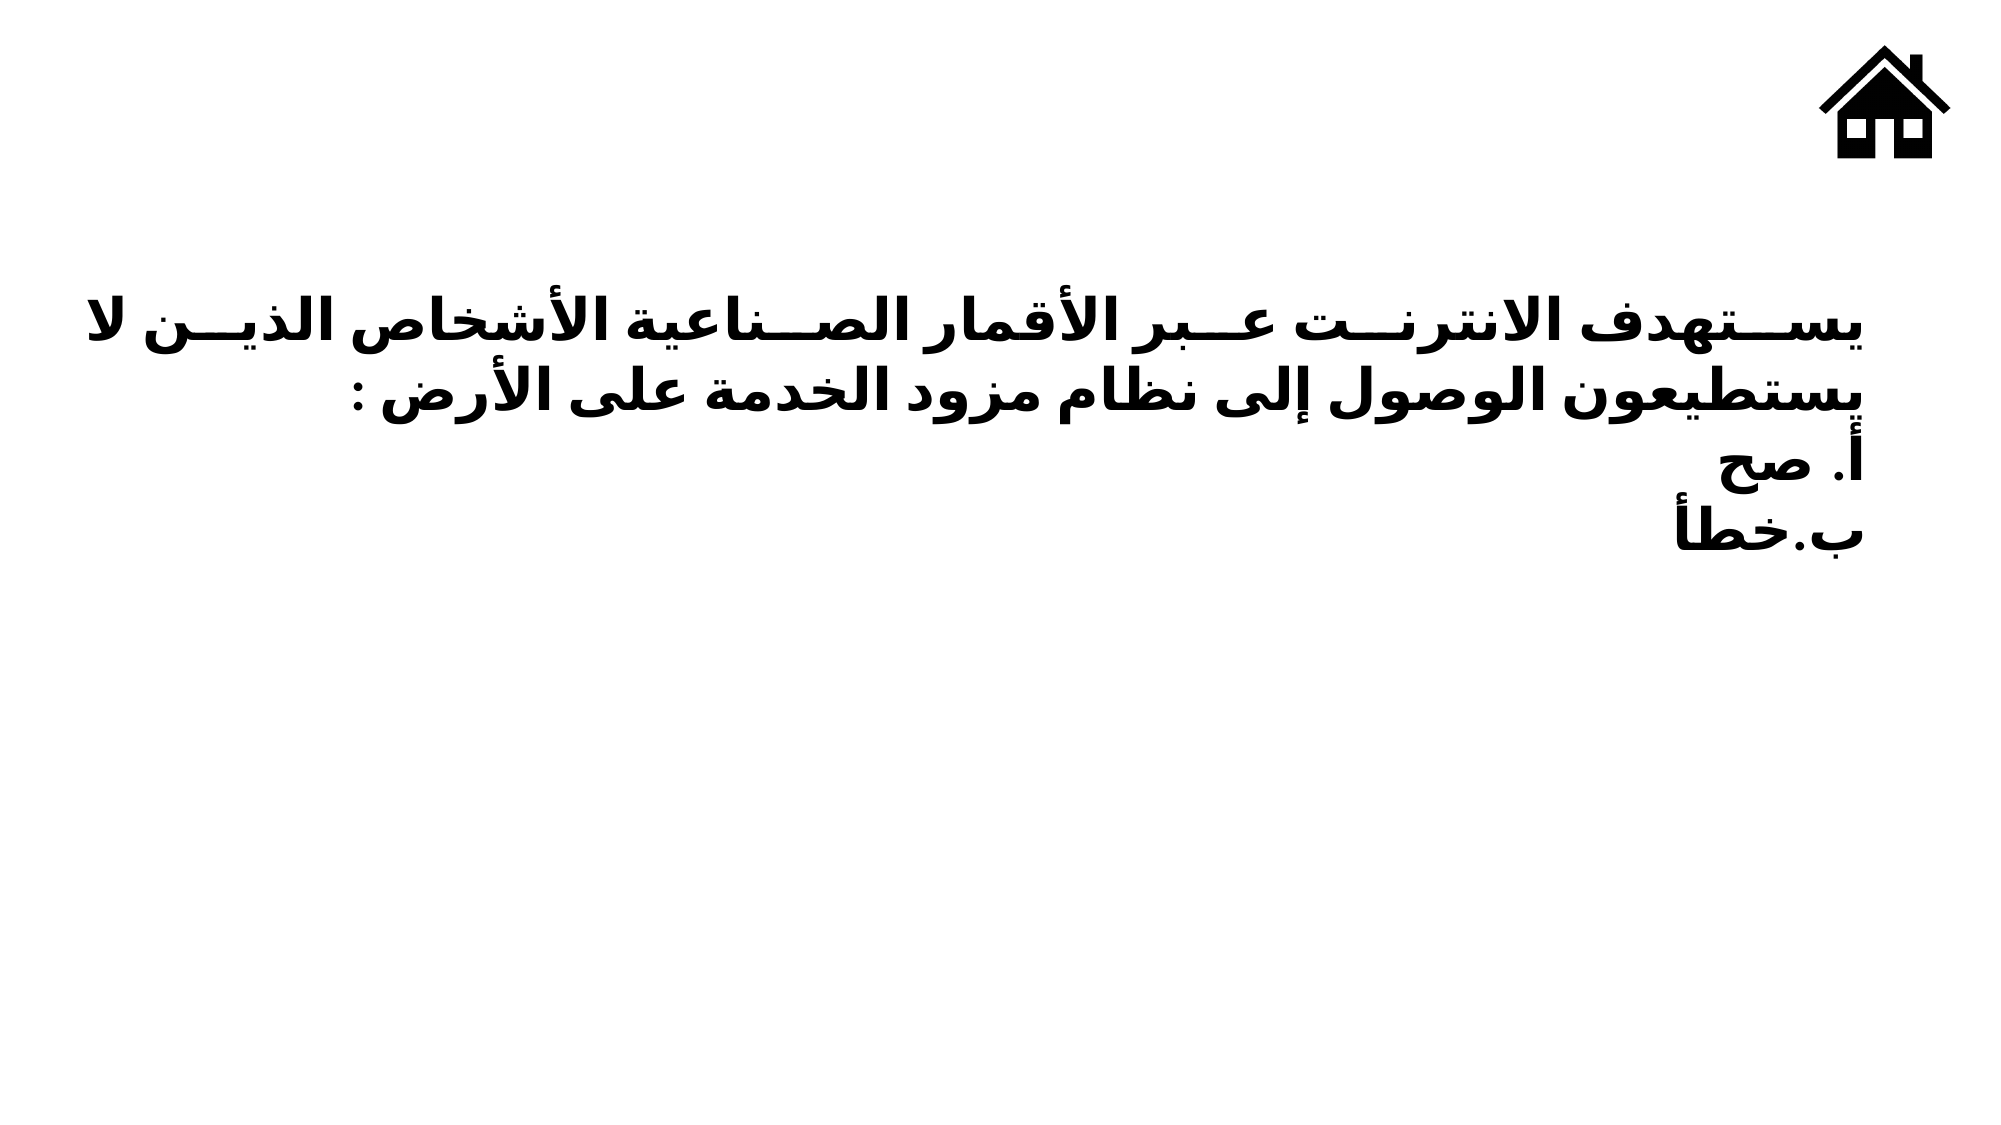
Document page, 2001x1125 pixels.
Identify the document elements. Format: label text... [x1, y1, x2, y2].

text_box يستهدف الانترنت عبر الأقمار الصناعية الأشخاص الذين لا يستطيعون الوصول إلى نظام مزود الخدمة على الأرض : أ. صح ب. خطأ [70, 275, 1882, 570]
picture [1809, 26, 1960, 177]
